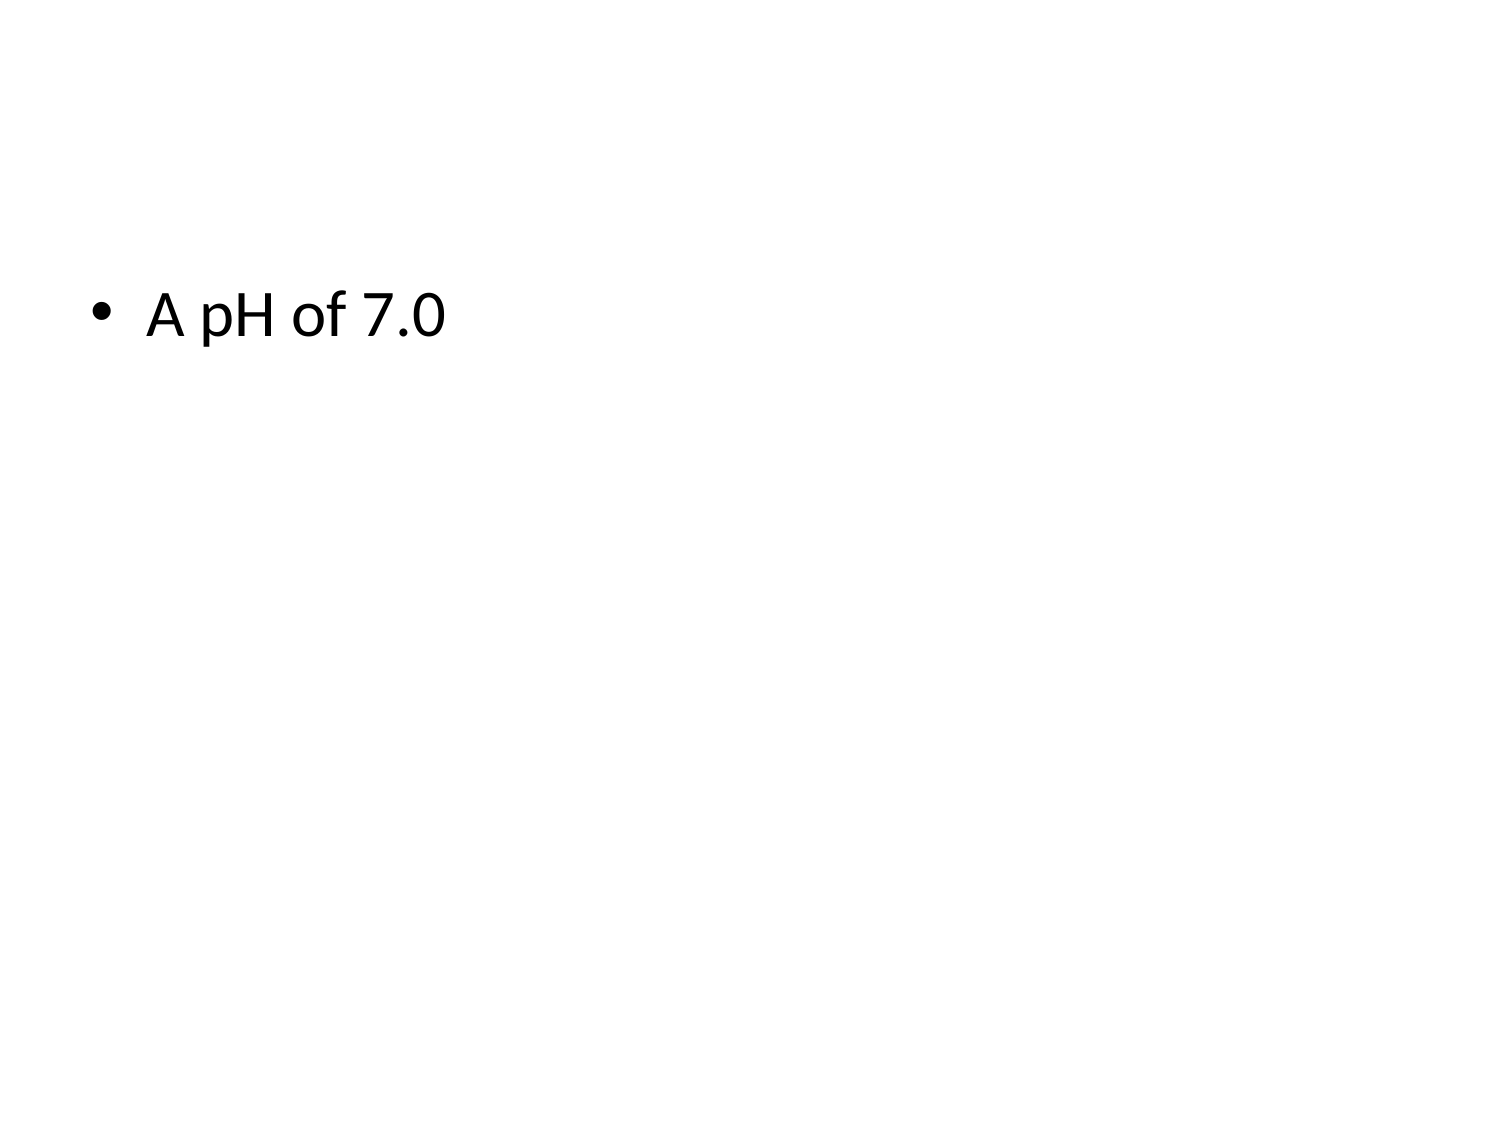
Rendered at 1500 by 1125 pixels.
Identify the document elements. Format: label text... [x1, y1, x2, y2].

list A pH of 7.0 [75, 262, 1425, 1005]
